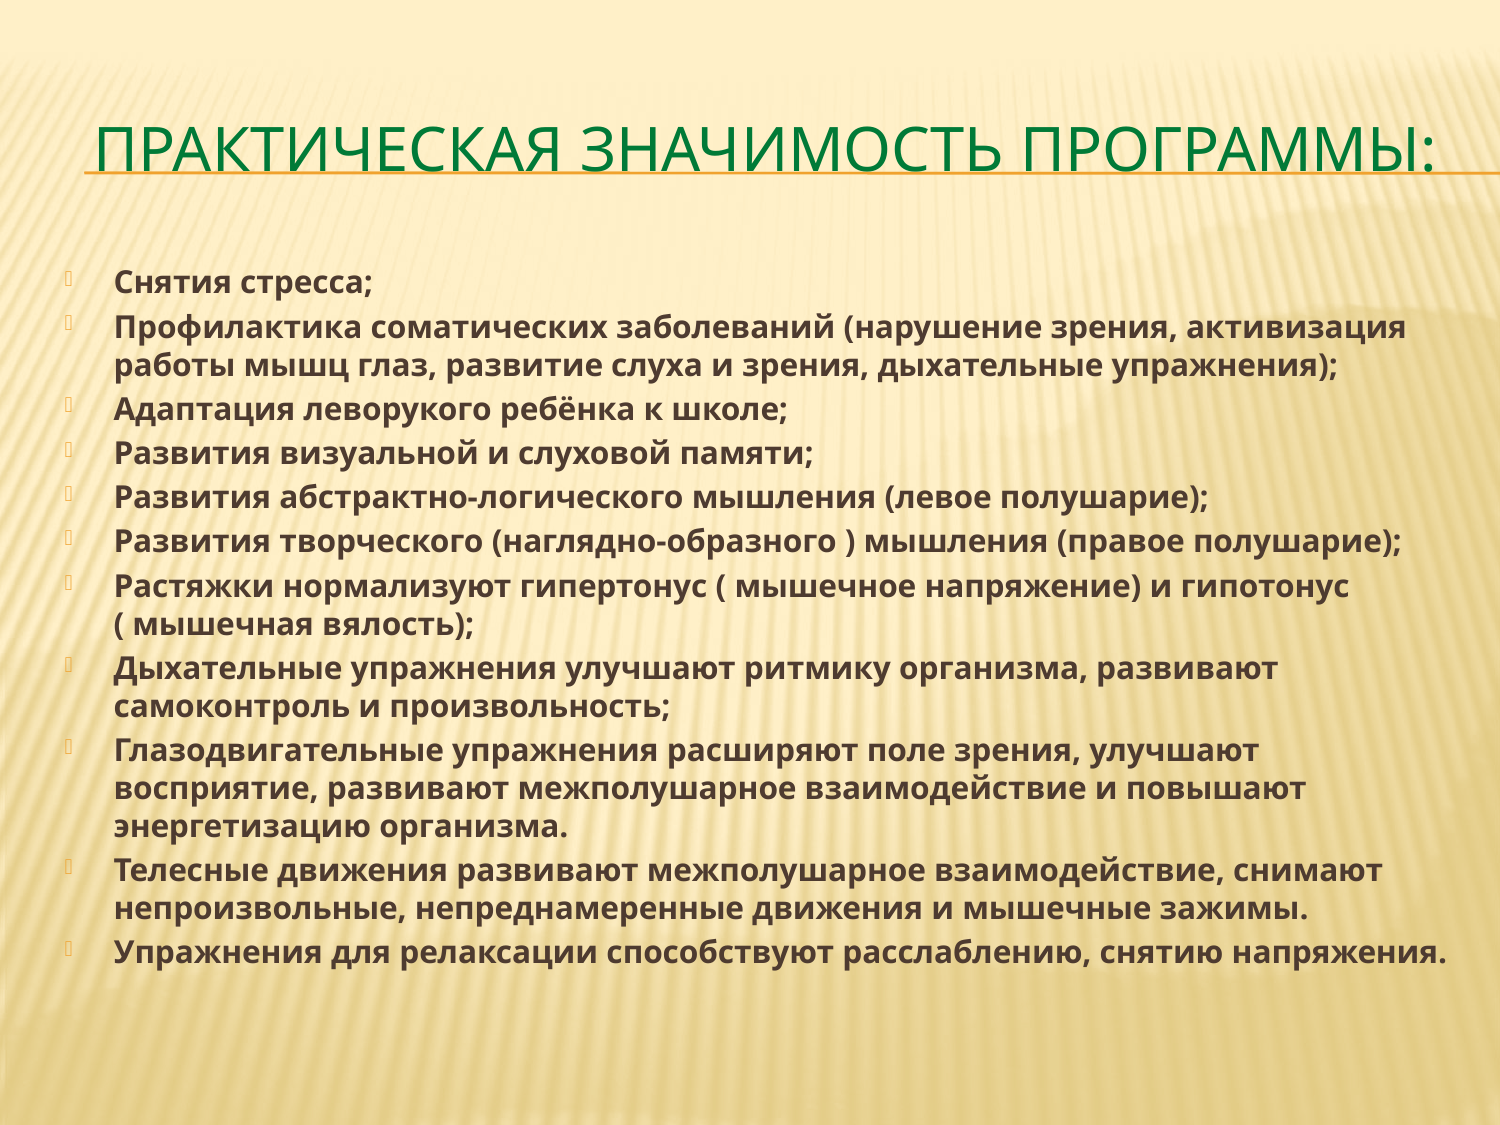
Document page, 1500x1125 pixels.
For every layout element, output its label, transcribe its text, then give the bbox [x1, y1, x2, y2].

list Снятия стресса; Профилактика соматических заболеваний (нарушение зрения, активизация работы мышц глаз, развитие слуха и зрения, дыхательные упражнения); Адаптация леворукого ребёнка к школе; Развития визуальной и слуховой памяти; Развития абстрактно-логического мышления (левое полушарие); Развития творческого (наглядно-образного ) мышления (правое полушарие); Растяжки нормализуют гипертонус ( мышечное напряжение) и гипотонус ( мышечная вялость); Дыхательные упражнения улучшают ритмику организма, развивают самоконтроль и произвольность; Глазодвигательные упражнения расширяют поле зрения, улучшают восприятие, развивают межполушарное взаимодействие и повышают энергетизацию организма. Телесные движения развивают межполушарное взаимодействие, снимают непроизвольные, непреднамеренные движения и мышечные зажимы. Упражнения для релаксации способствуют расслаблению, снятию напряжения. [50, 254, 1475, 998]
title Практическая значимость программы: [53, 78, 1479, 216]
